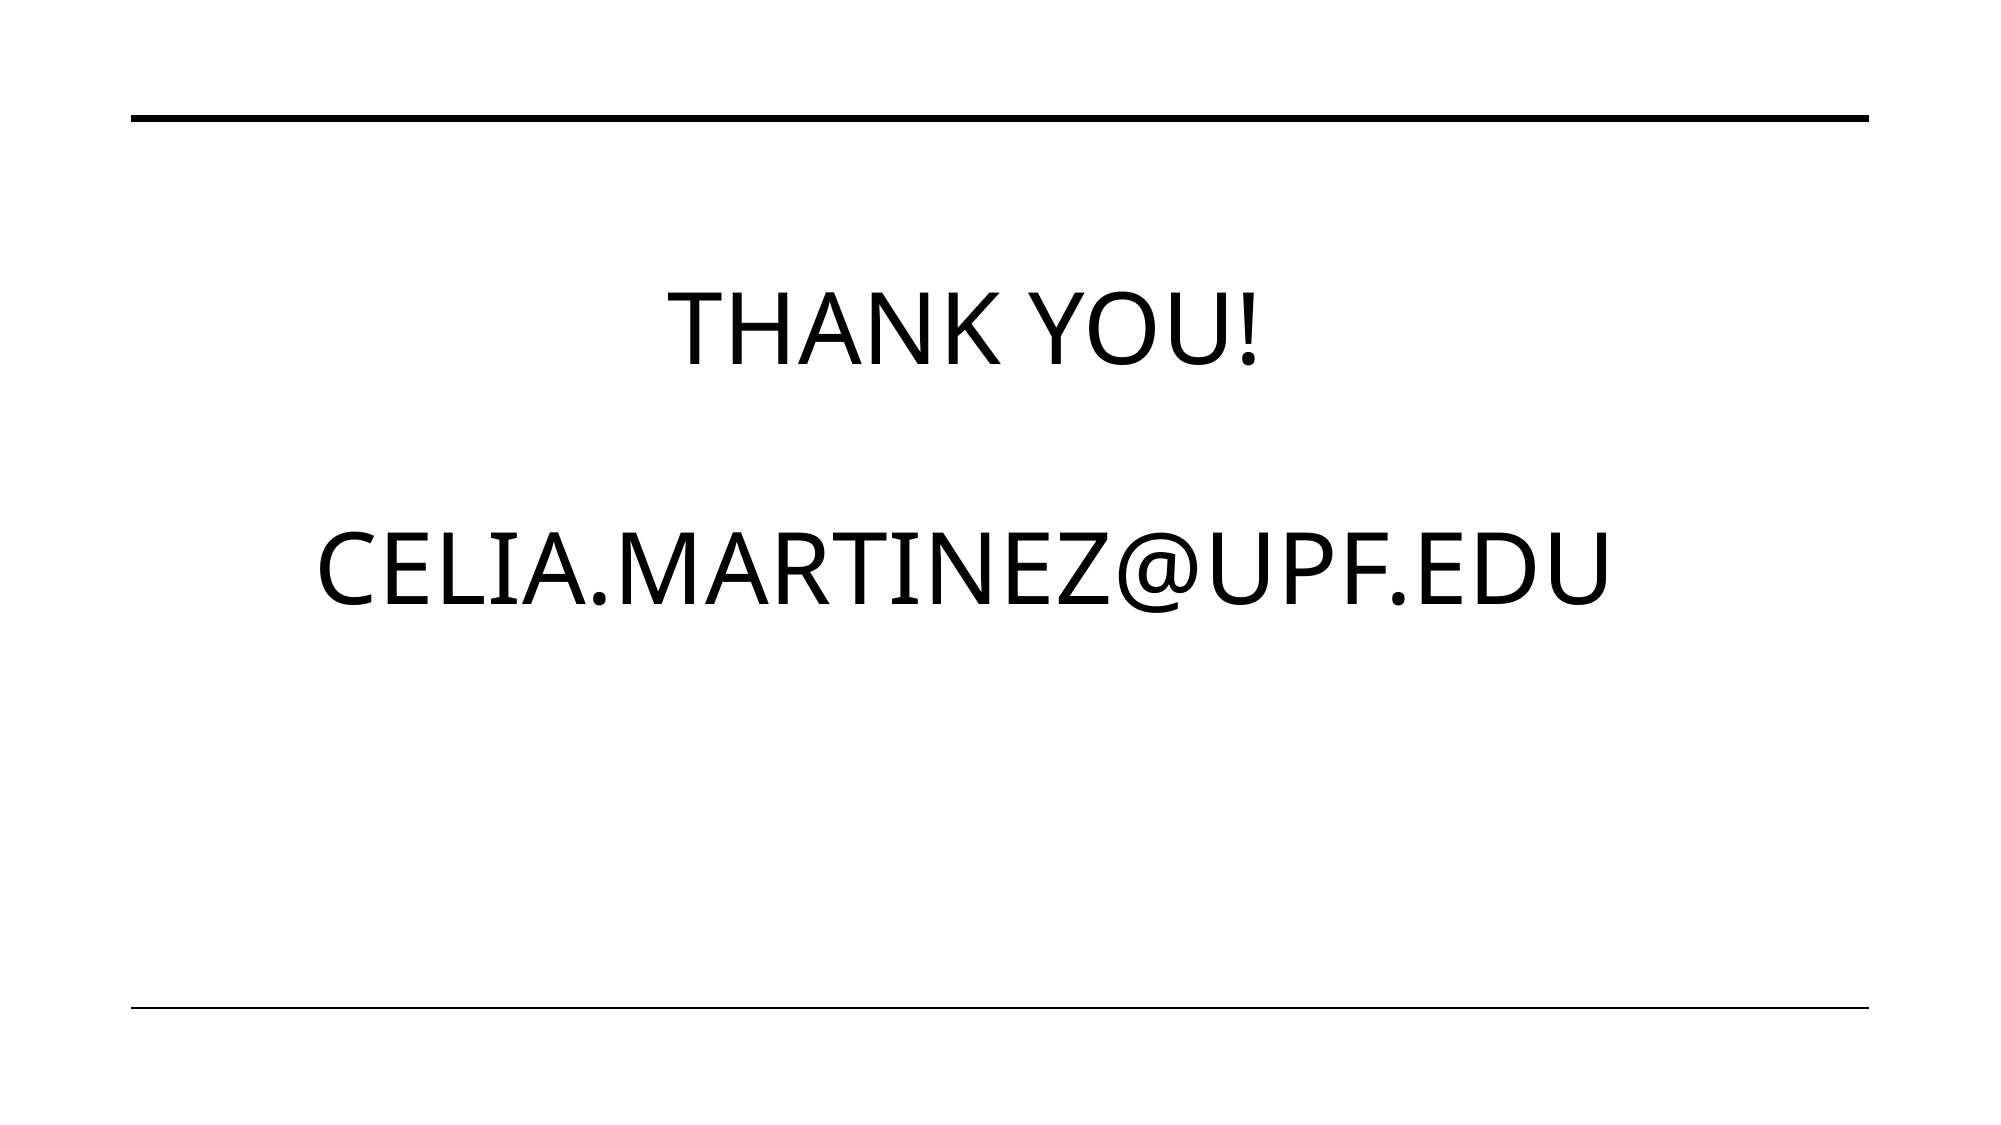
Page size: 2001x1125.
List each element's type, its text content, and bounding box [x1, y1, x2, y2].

title THANK YOU! Celia.martinez@upf.edu [88, 257, 1843, 472]
